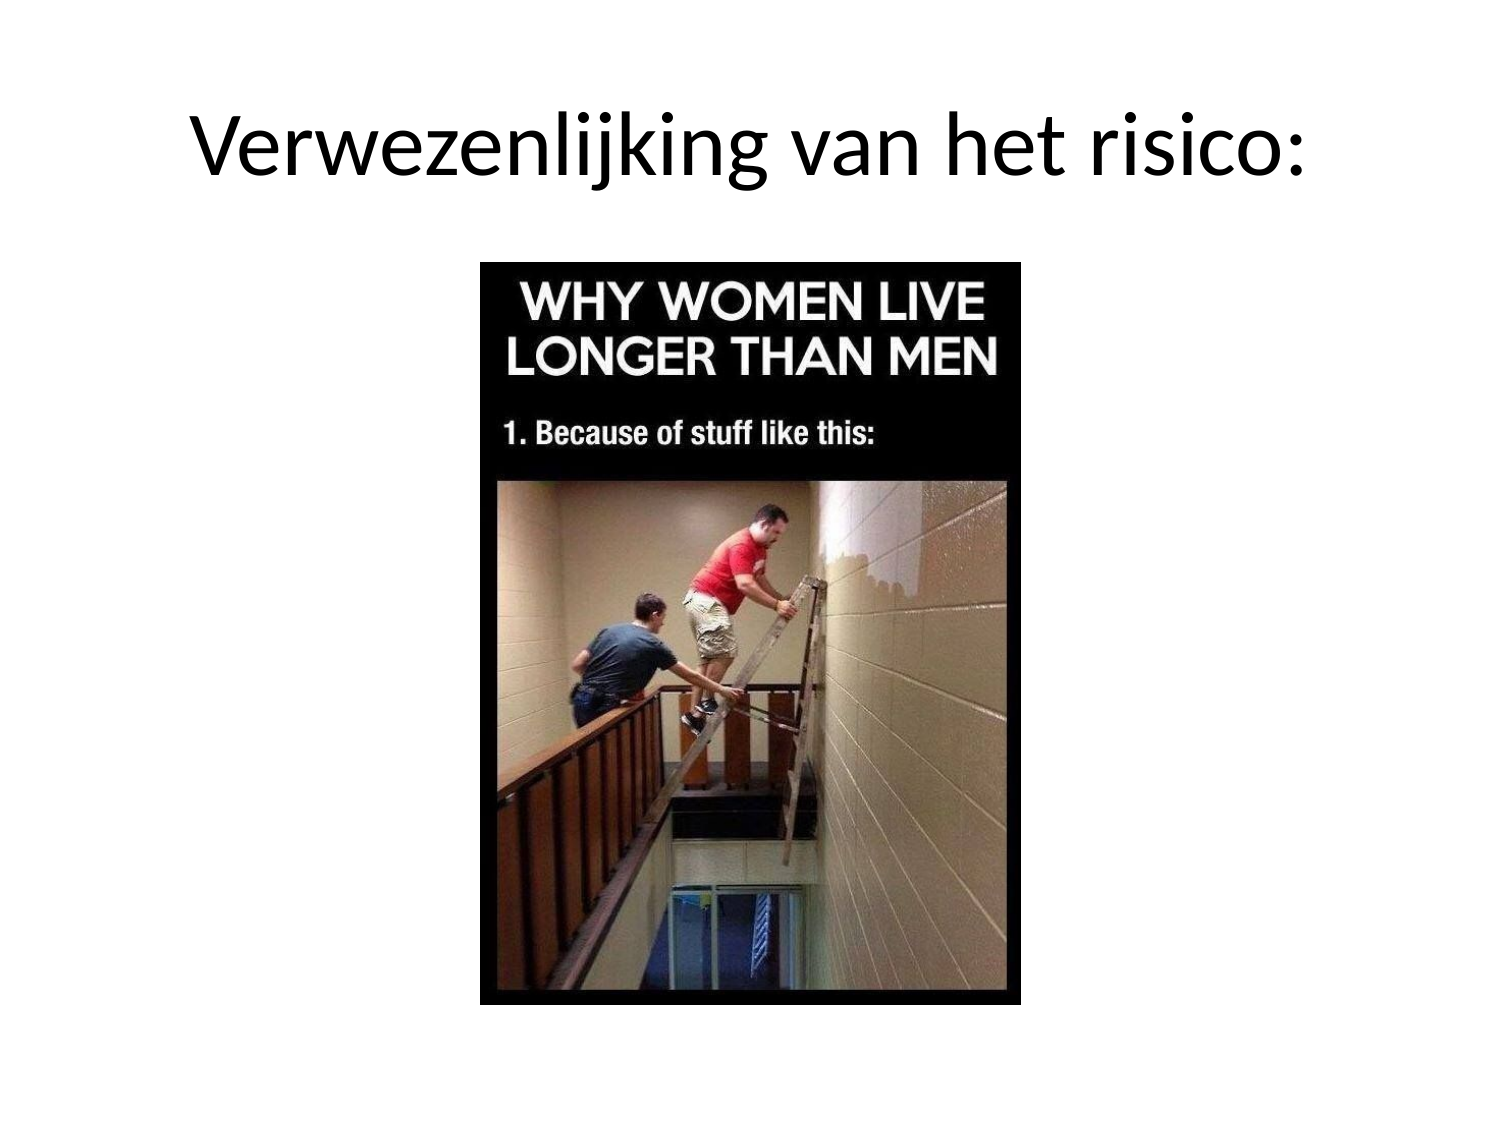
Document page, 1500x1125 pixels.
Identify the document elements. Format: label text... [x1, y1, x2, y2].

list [479, 262, 1021, 1006]
title Verwezenlijking van het risico: [75, 45, 1425, 233]
